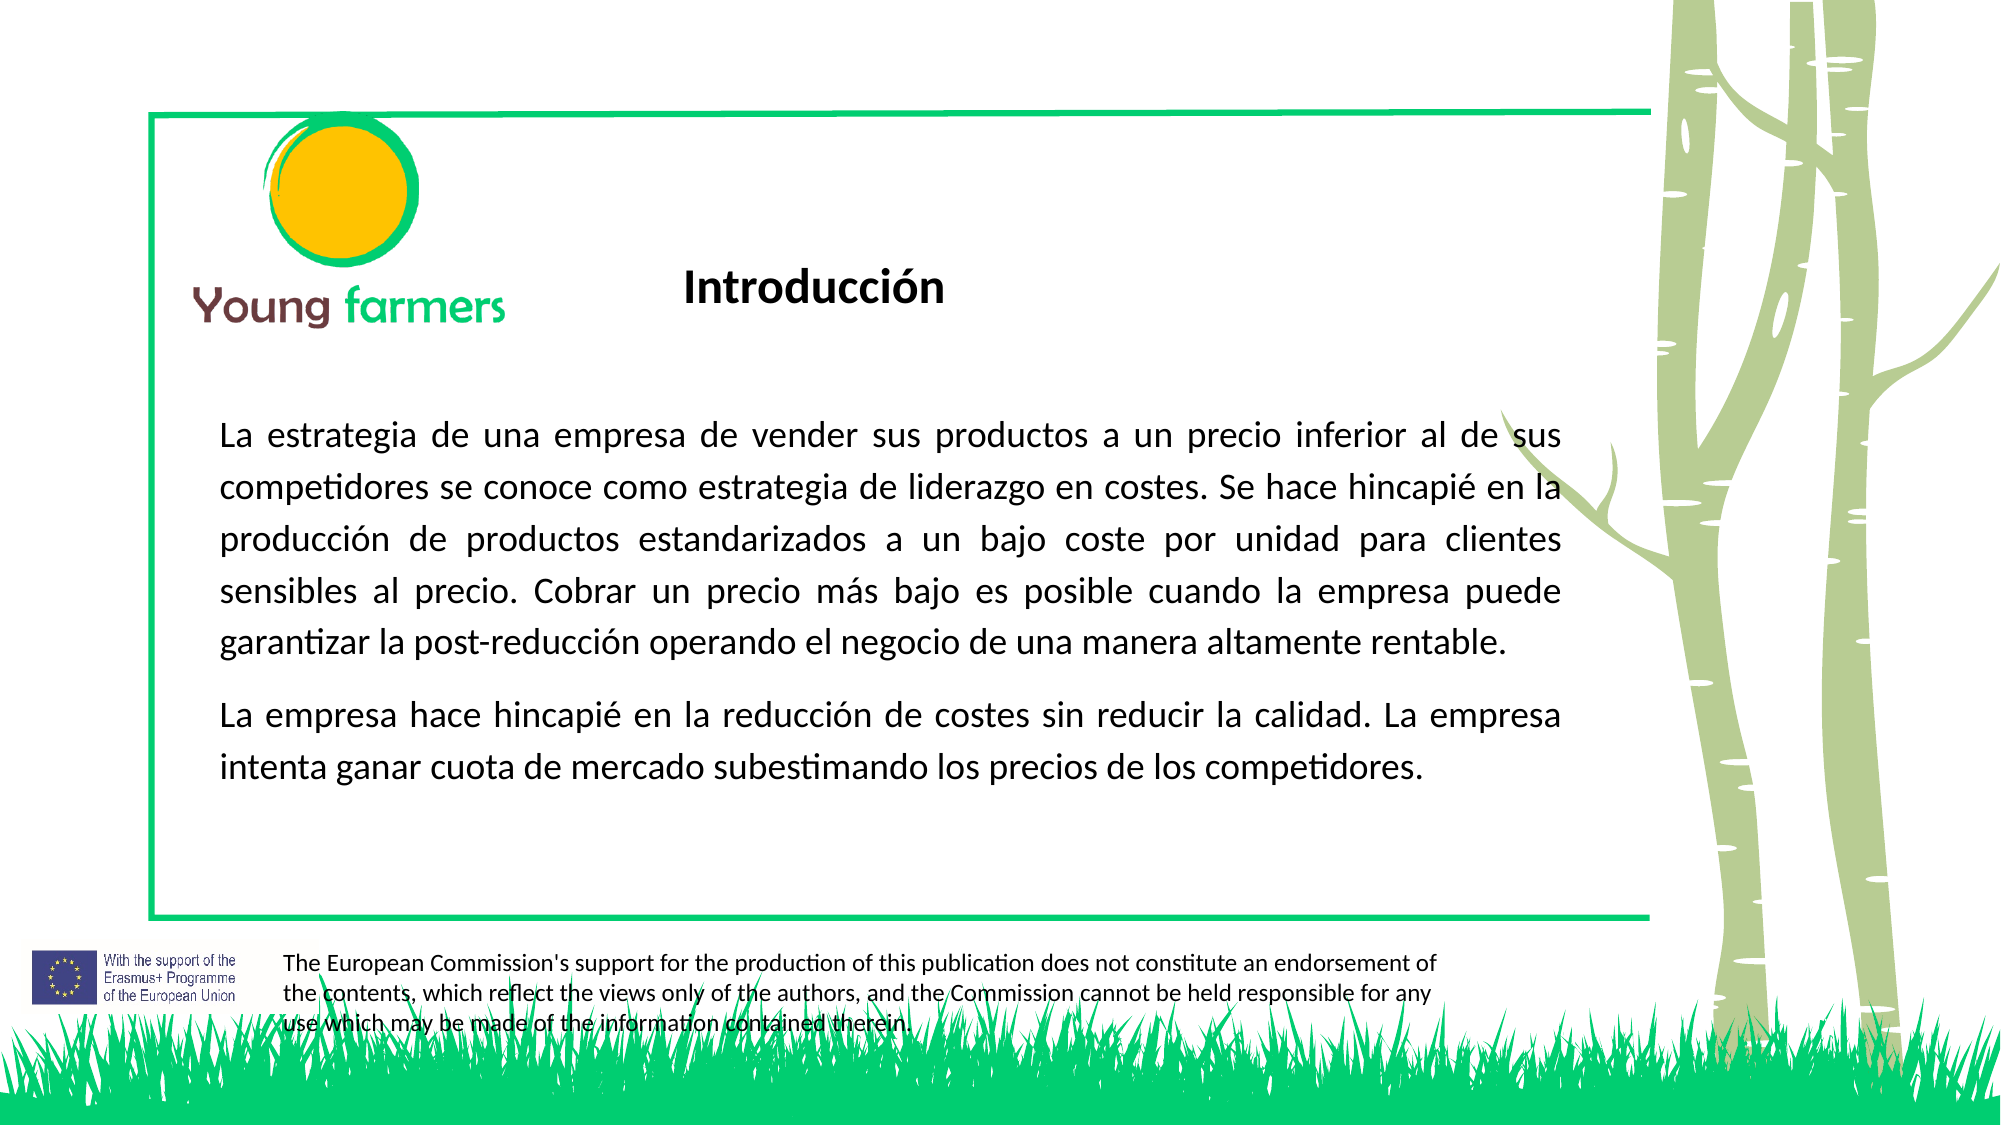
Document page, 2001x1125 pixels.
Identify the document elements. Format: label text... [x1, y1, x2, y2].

text_box The European Commission's support for the production of this publication does not constitute an endorsement of the contents, which reflect the views only of the authors, and the Commission cannot be held responsible for any use which may be made of the information contained therein. [268, 939, 1474, 1044]
text_box [1877, 1051, 1884, 1079]
text_box [511, 110, 1651, 550]
picture [21, 939, 319, 1014]
text_box [1881, 1030, 1904, 1079]
text_box [150, 512, 1651, 919]
text_box [150, 114, 187, 246]
text_box Introducción La estrategia de una empresa de vender sus productos a un precio inferior al de sus competidores se conoce como estrategia de liderazgo en costes. Se hace hincapié en la producción de productos estandarizados a un bajo coste por unidad para clientes sensibles al precio. Cobrar un precio más bajo es posible cuando la empresa puede garantizar la post-reducción operando el negocio de una manera altamente rentable. La empresa hace hincapié en la reducción de costes sin reducir la calidad. La empresa intenta ganar cuota de mercado subestimando los precios de los competidores. [122, 246, 1579, 794]
text_box [1579, 0, 2000, 1072]
picture [187, 111, 511, 329]
